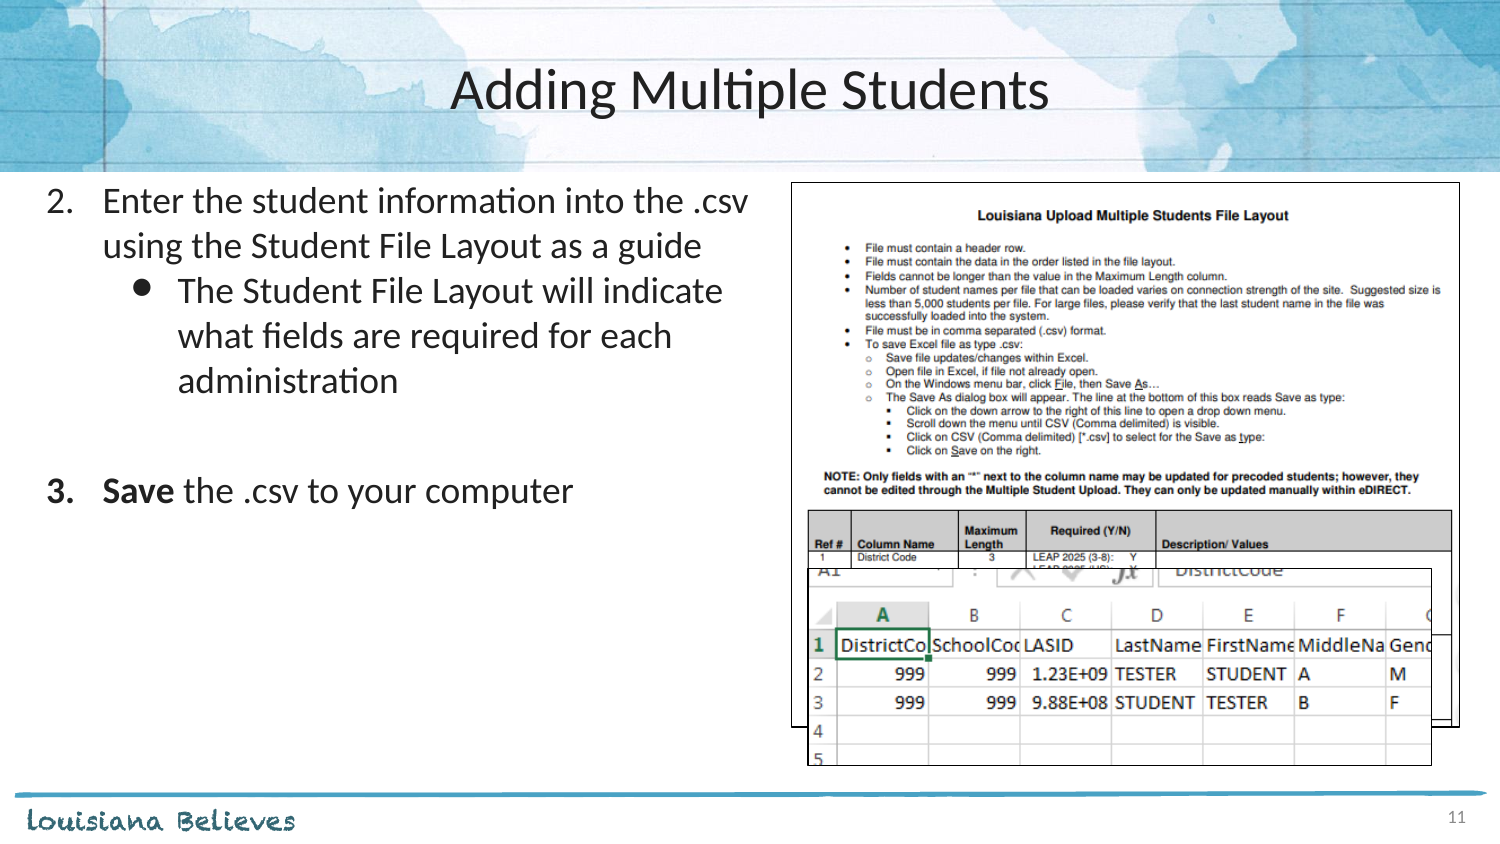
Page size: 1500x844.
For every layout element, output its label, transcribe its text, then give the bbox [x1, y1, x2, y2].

picture [0, 786, 1500, 844]
list Enter the student information into the .csv using the Student File Layout as a guide The Student File Layout will indicate what fields are required for each administration Save the .csv to your computer [12, 106, 784, 688]
picture [791, 183, 1460, 766]
title Adding Multiple Students [0, 0, 1500, 172]
